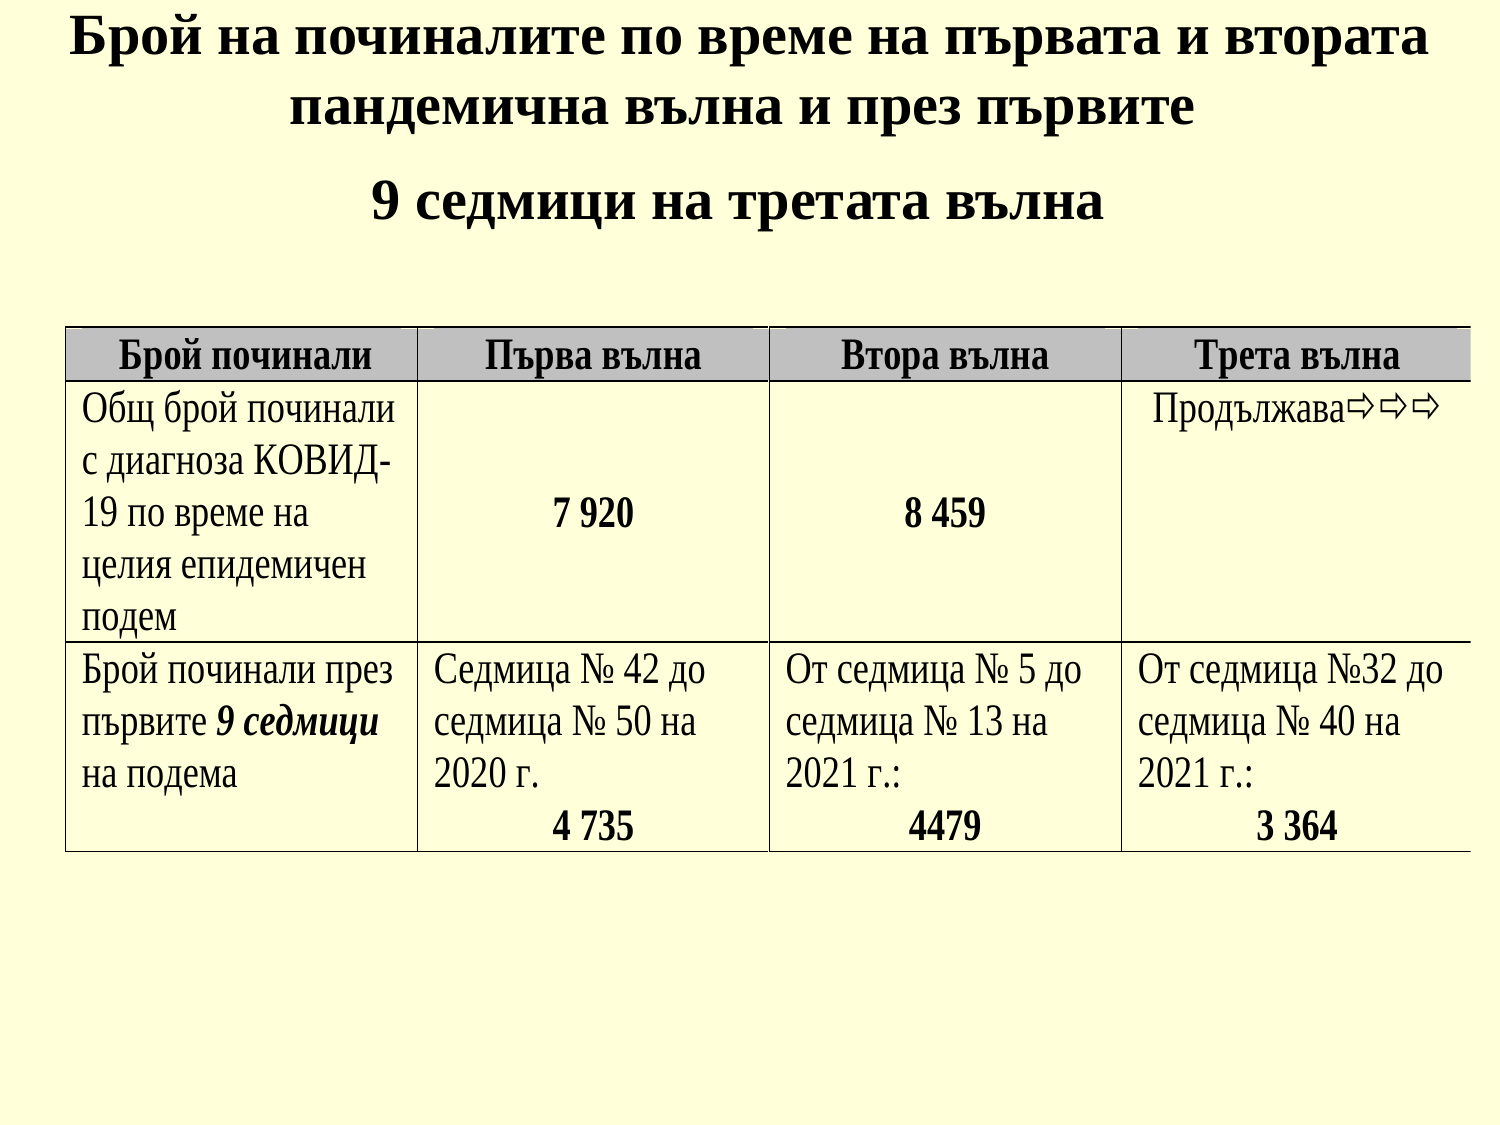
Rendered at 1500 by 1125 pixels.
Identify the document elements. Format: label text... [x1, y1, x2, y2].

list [64, 326, 1471, 905]
title Брой на починалите по време на първата и втората пандемична вълна и през първите 9 седмици на третата вълна [0, 0, 1500, 233]
